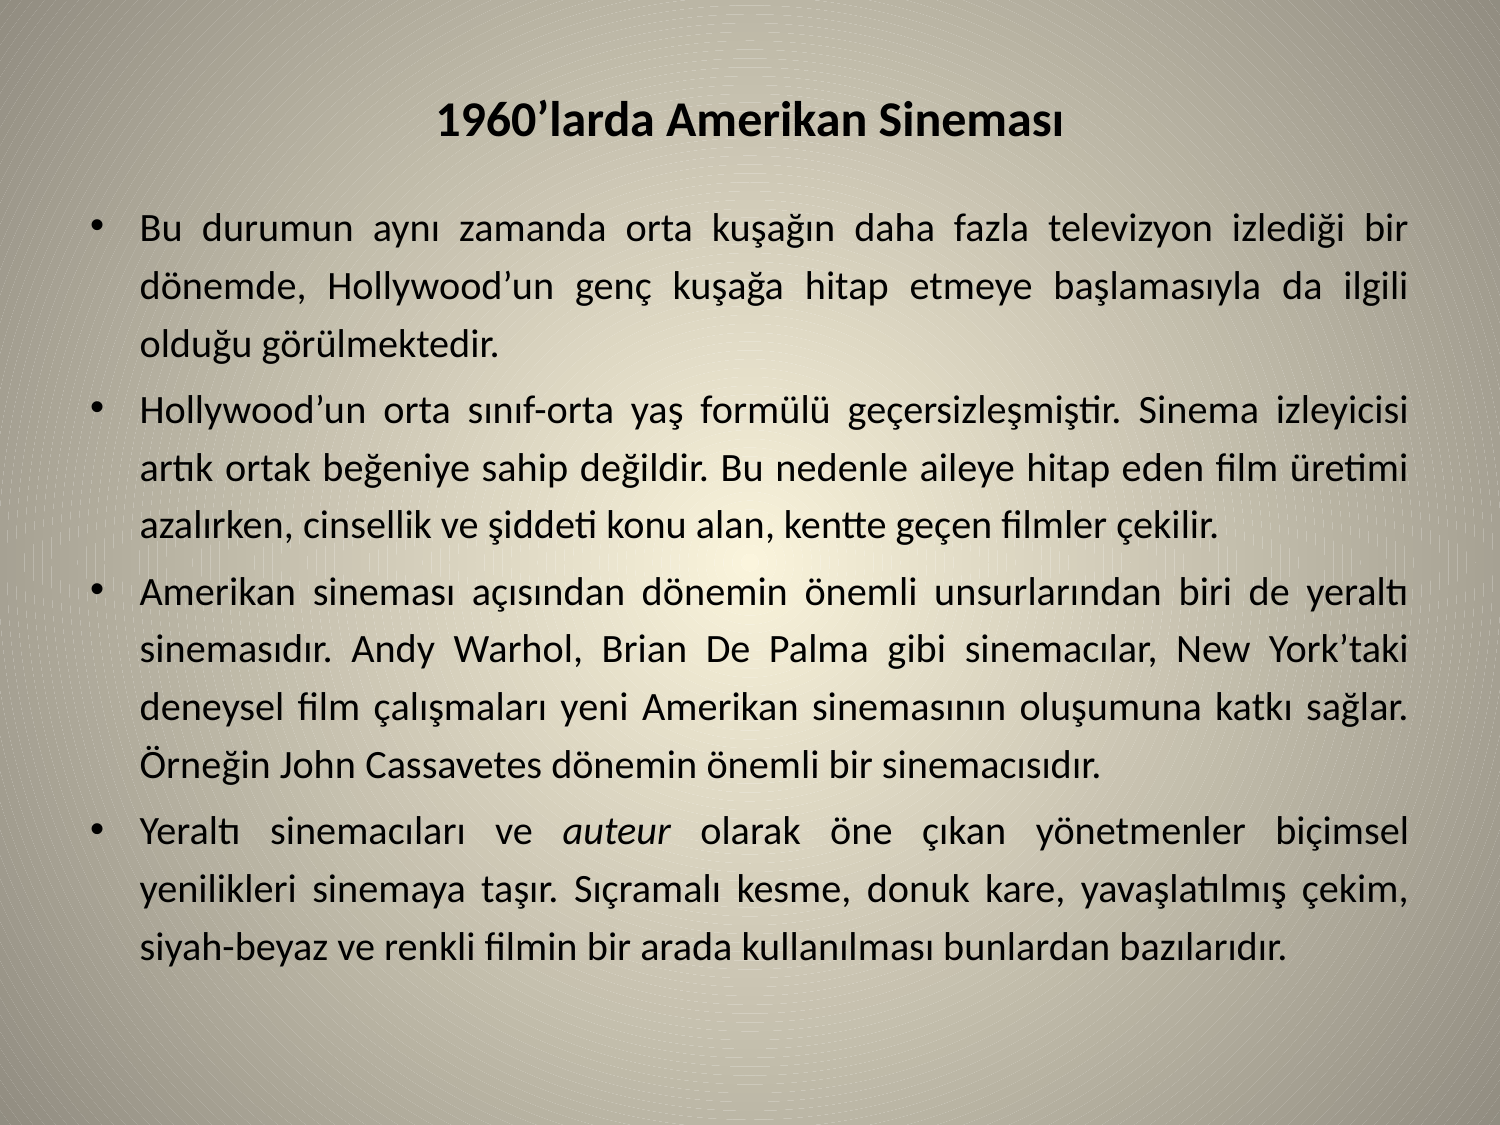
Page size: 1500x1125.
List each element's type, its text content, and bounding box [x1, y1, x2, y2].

title 1960’larda Amerikan Sineması [75, 0, 1425, 149]
list Bu durumun aynı zamanda orta kuşağın daha fazla televizyon izlediği bir dönemde, Hollywood’un genç kuşağa hitap etmeye başlamasıyla da ilgili olduğu görülmektedir. Hollywood’un orta sınıf-orta yaş formülü geçersizleşmiştir. Sinema izleyicisi artık ortak beğeniye sahip değildir. Bu nedenle aileye hitap eden film üretimi azalırken, cinsellik ve şiddeti konu alan, kentte geçen filmler çekilir. Amerikan sineması açısından dönemin önemli unsurlarından biri de yeraltı sinemasıdır. Andy Warhol, Brian De Palma gibi sinemacılar, New York’taki deneysel film çalışmaları yeni Amerikan sinemasının oluşumuna katkı sağlar. Örneğin John Cassavetes dönemin önemli bir sinemacısıdır. Yeraltı sinemacıları ve auteur olarak öne çıkan yönetmenler biçimsel yenilikleri sinemaya taşır. Sıçramalı kesme, donuk kare, yavaşlatılmış çekim, siyah-beyaz ve renkli filmin bir arada kullanılması bunlardan bazılarıdır. [75, 149, 1425, 1071]
